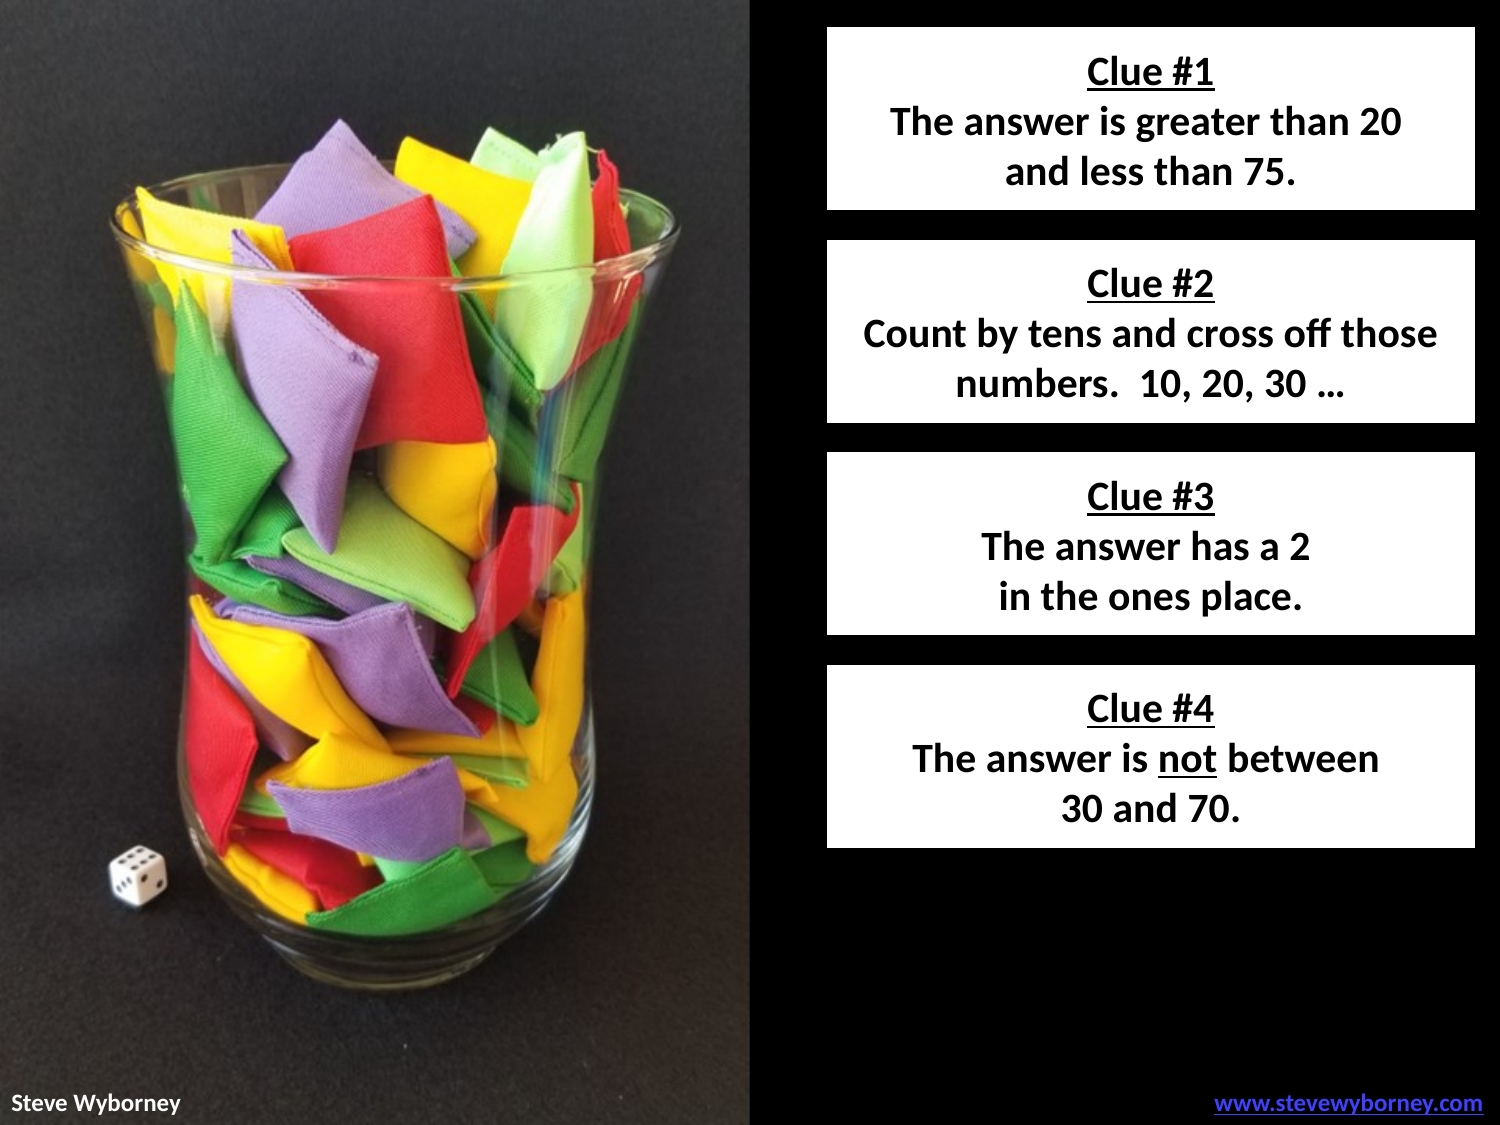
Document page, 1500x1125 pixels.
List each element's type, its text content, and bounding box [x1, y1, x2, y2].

text_box Clue #4 The answer is not between 30 and 70. [823, 660, 1479, 852]
text_box Clue #2 Count by tens and cross off those numbers. 10, 20, 30 … [823, 235, 1479, 427]
text_box Clue #1 The answer is greater than 20 and less than 75. [823, 23, 1479, 215]
text_box Clue #3 The answer has a 2 in the ones place. [823, 448, 1479, 640]
text_box www.stevewyborney.com [1199, 1079, 1499, 1125]
picture [0, 0, 751, 1125]
